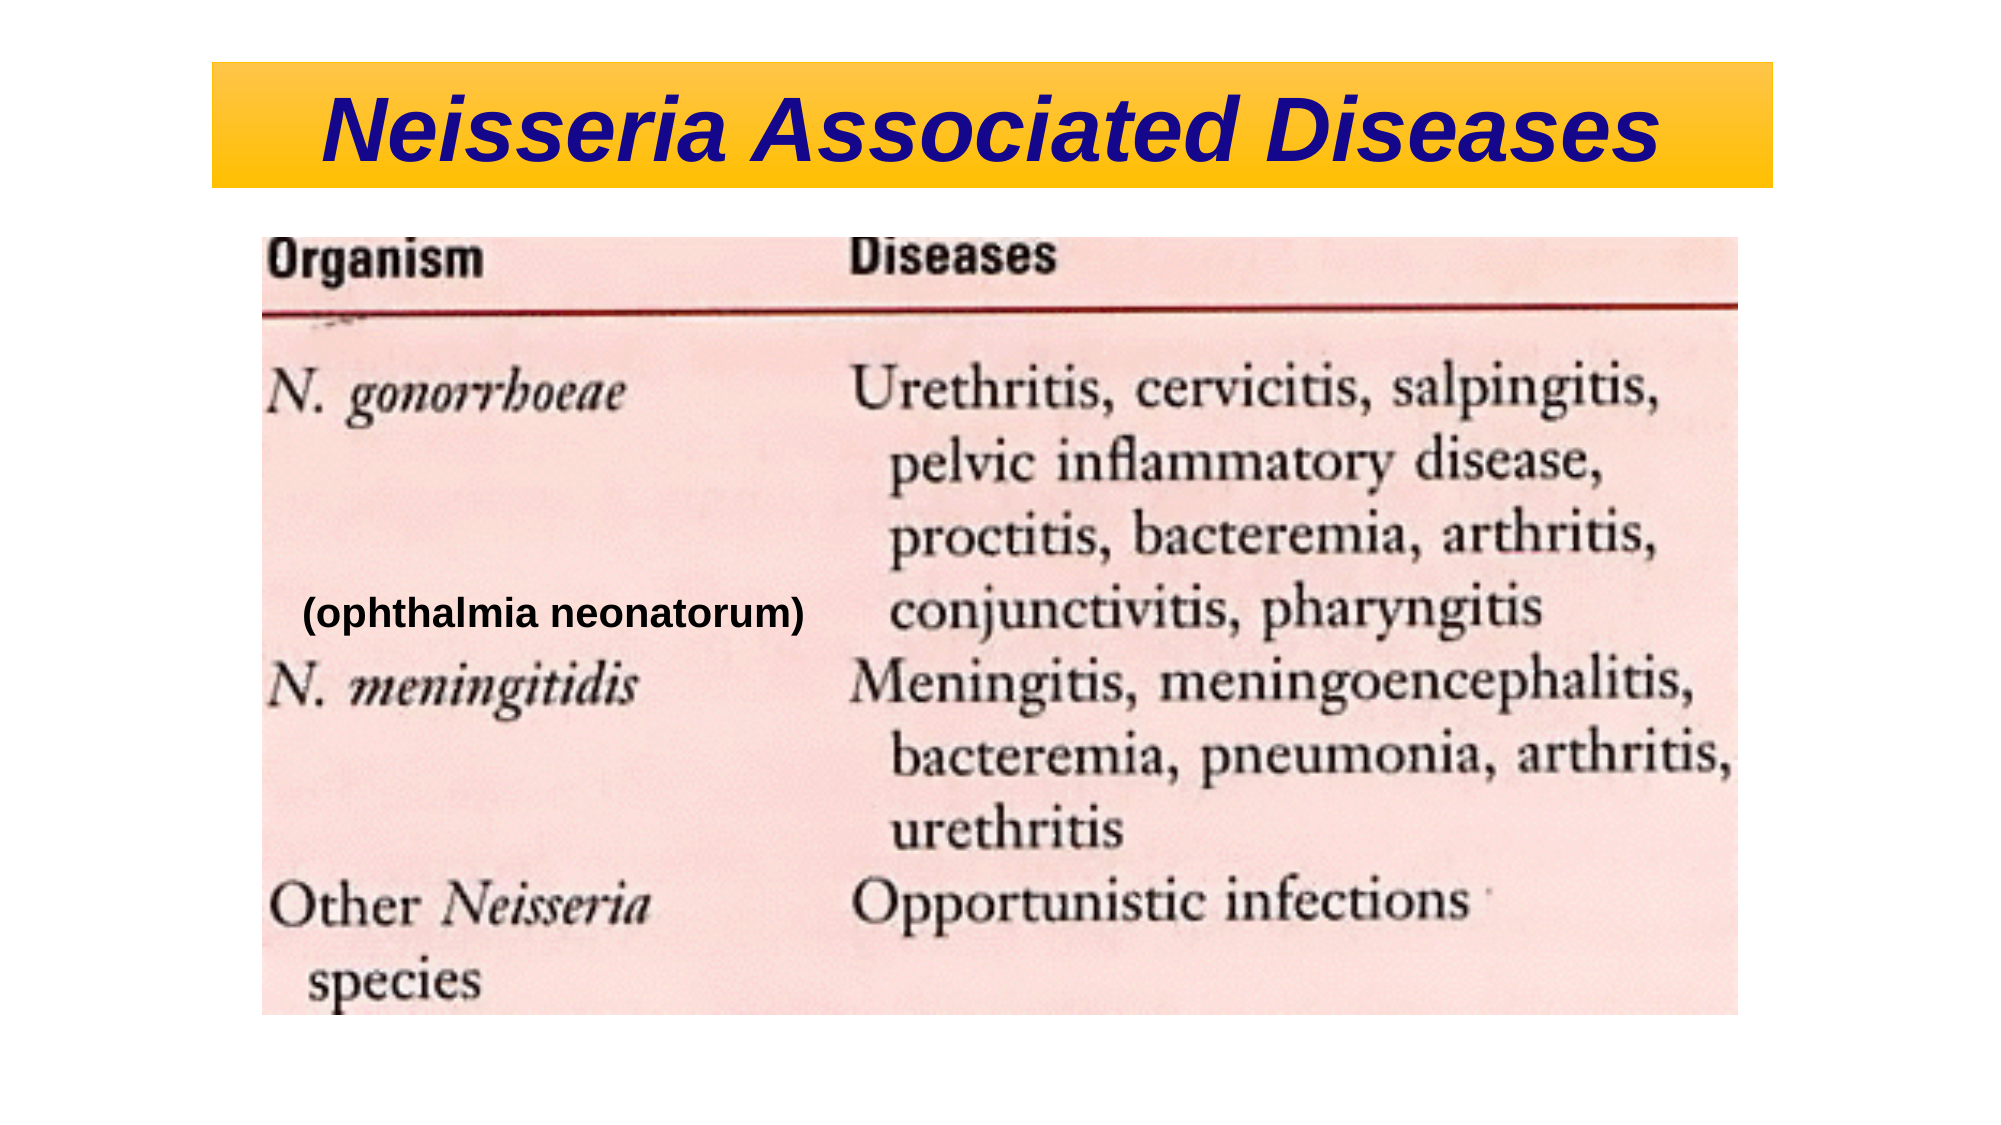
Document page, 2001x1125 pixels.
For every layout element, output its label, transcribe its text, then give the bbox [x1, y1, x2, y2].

picture [262, 237, 1738, 1015]
text_box Neisseria Associated Diseases [212, 62, 1773, 188]
